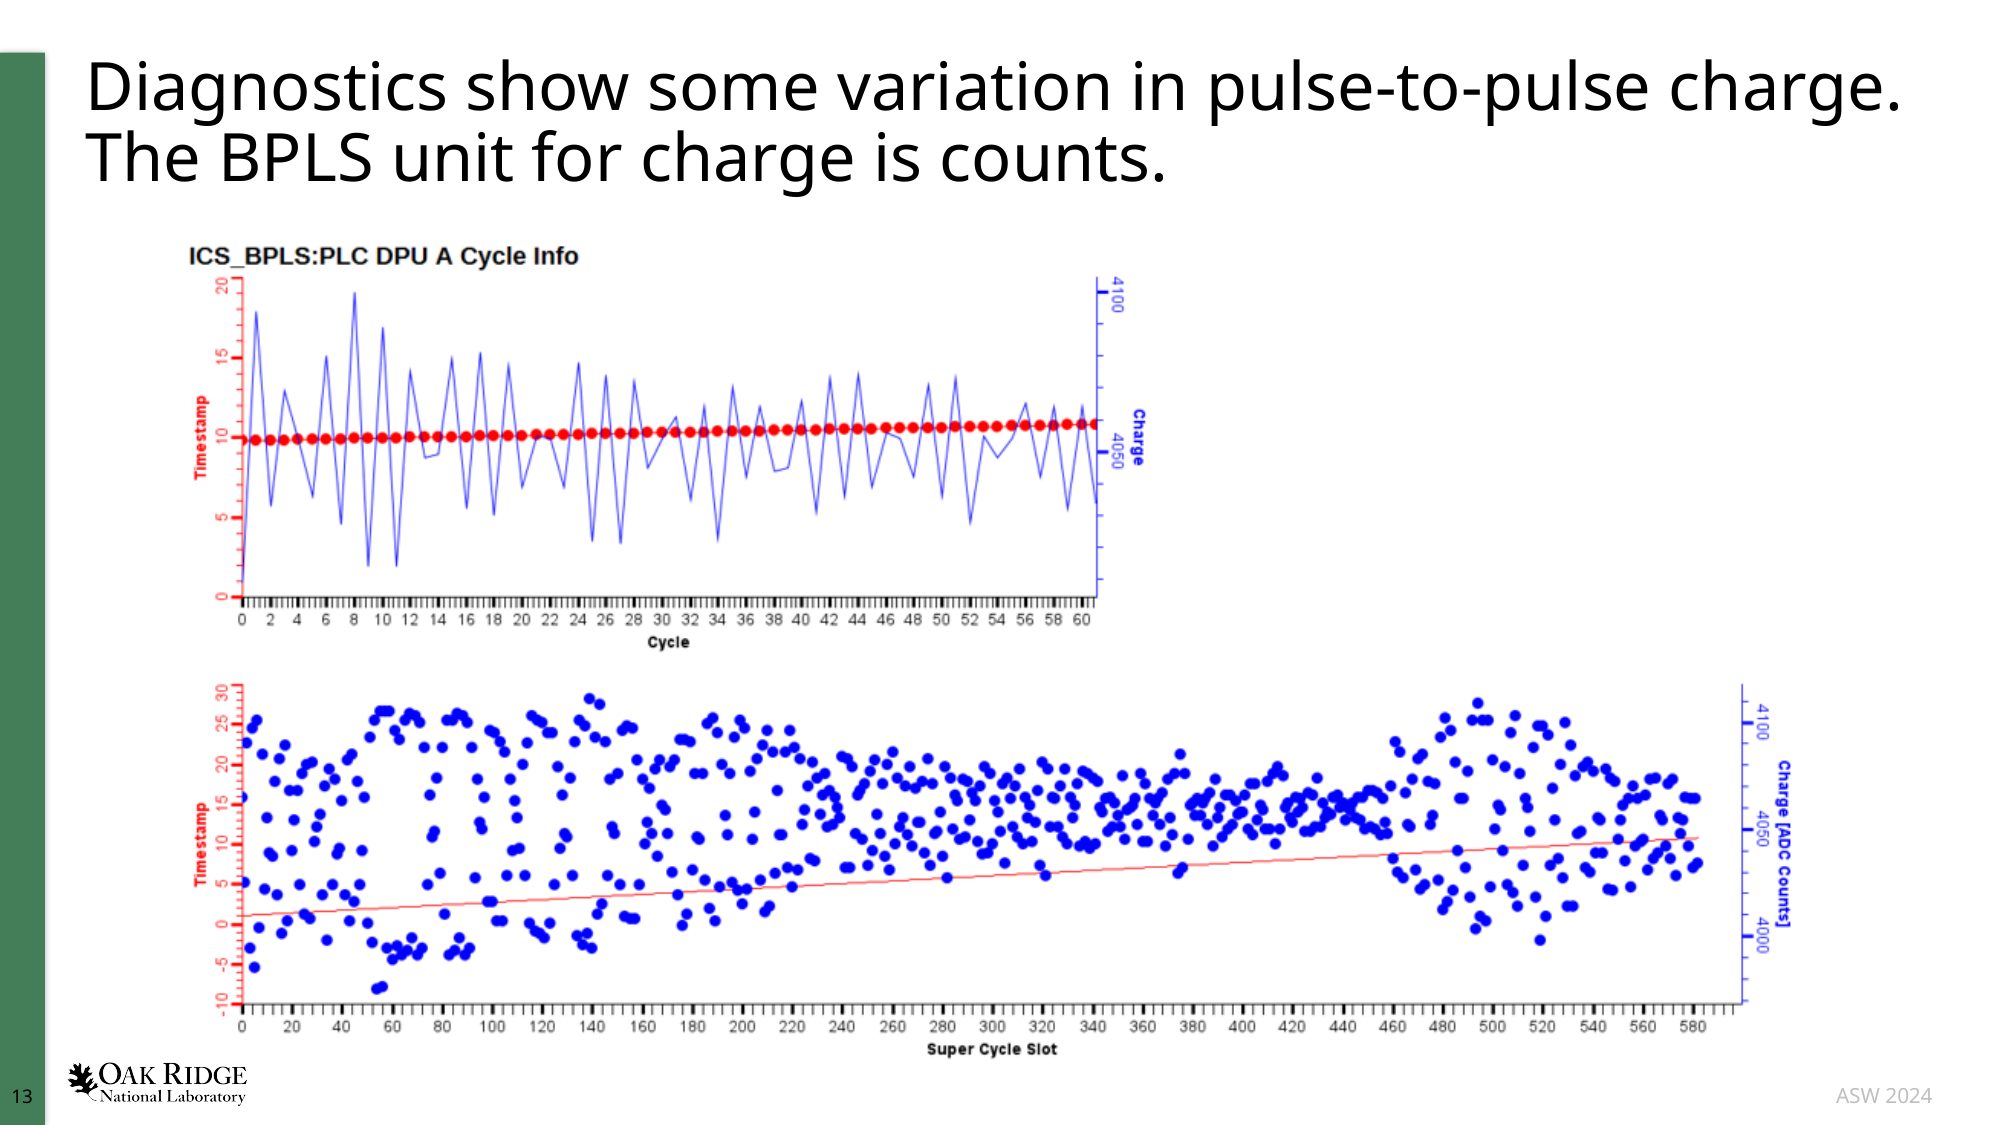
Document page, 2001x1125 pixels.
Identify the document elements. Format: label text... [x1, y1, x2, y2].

title Diagnostics show some variation in pulse-to-pulse charge. The BPLS unit for charge is counts. [70, 44, 1945, 206]
picture [67, 242, 1812, 1106]
